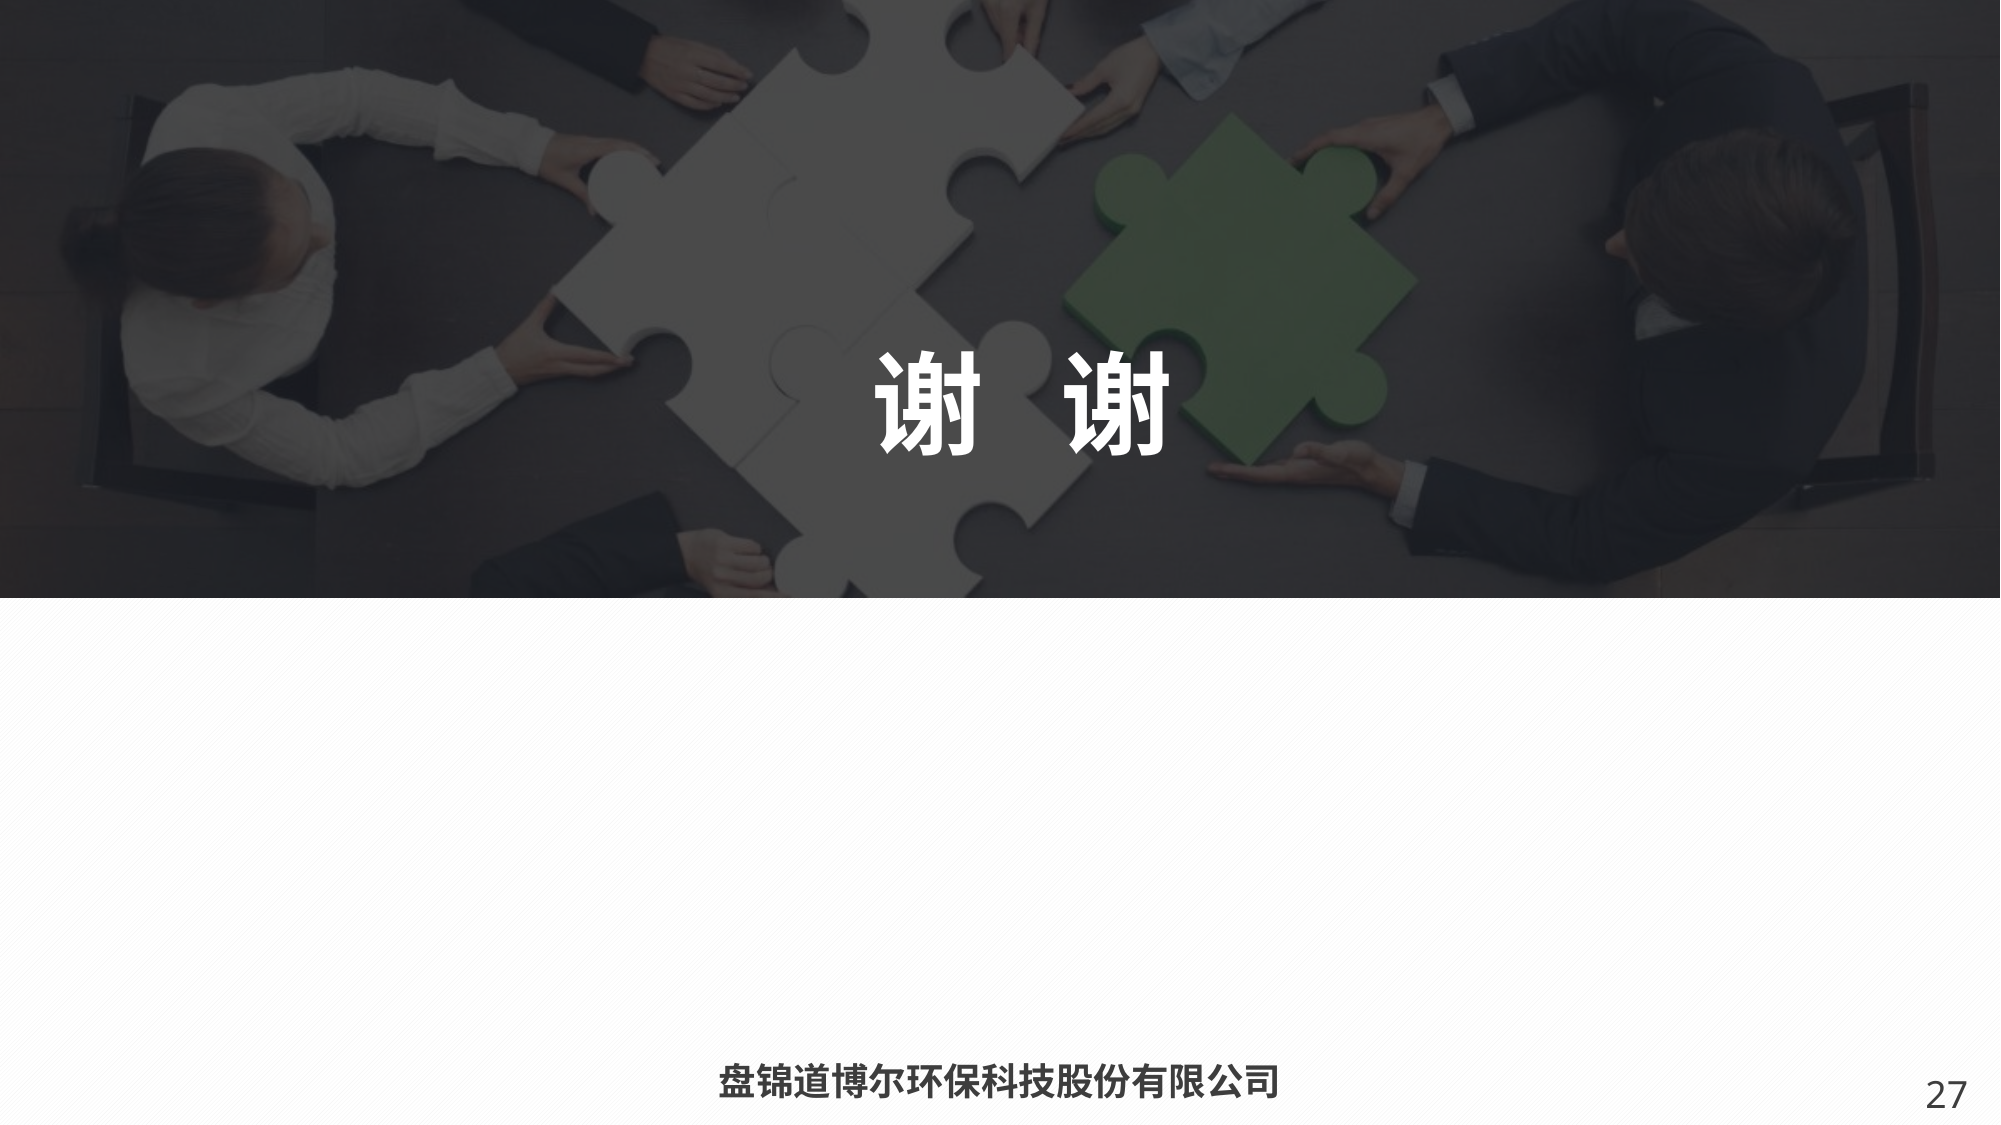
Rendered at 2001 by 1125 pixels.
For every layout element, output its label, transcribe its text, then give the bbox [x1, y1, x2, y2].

text_box 盘锦道博尔环保科技股份有限公司 [570, 1052, 1430, 1109]
text_box 27 [1910, 1063, 2000, 1124]
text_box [0, 0, 2000, 598]
